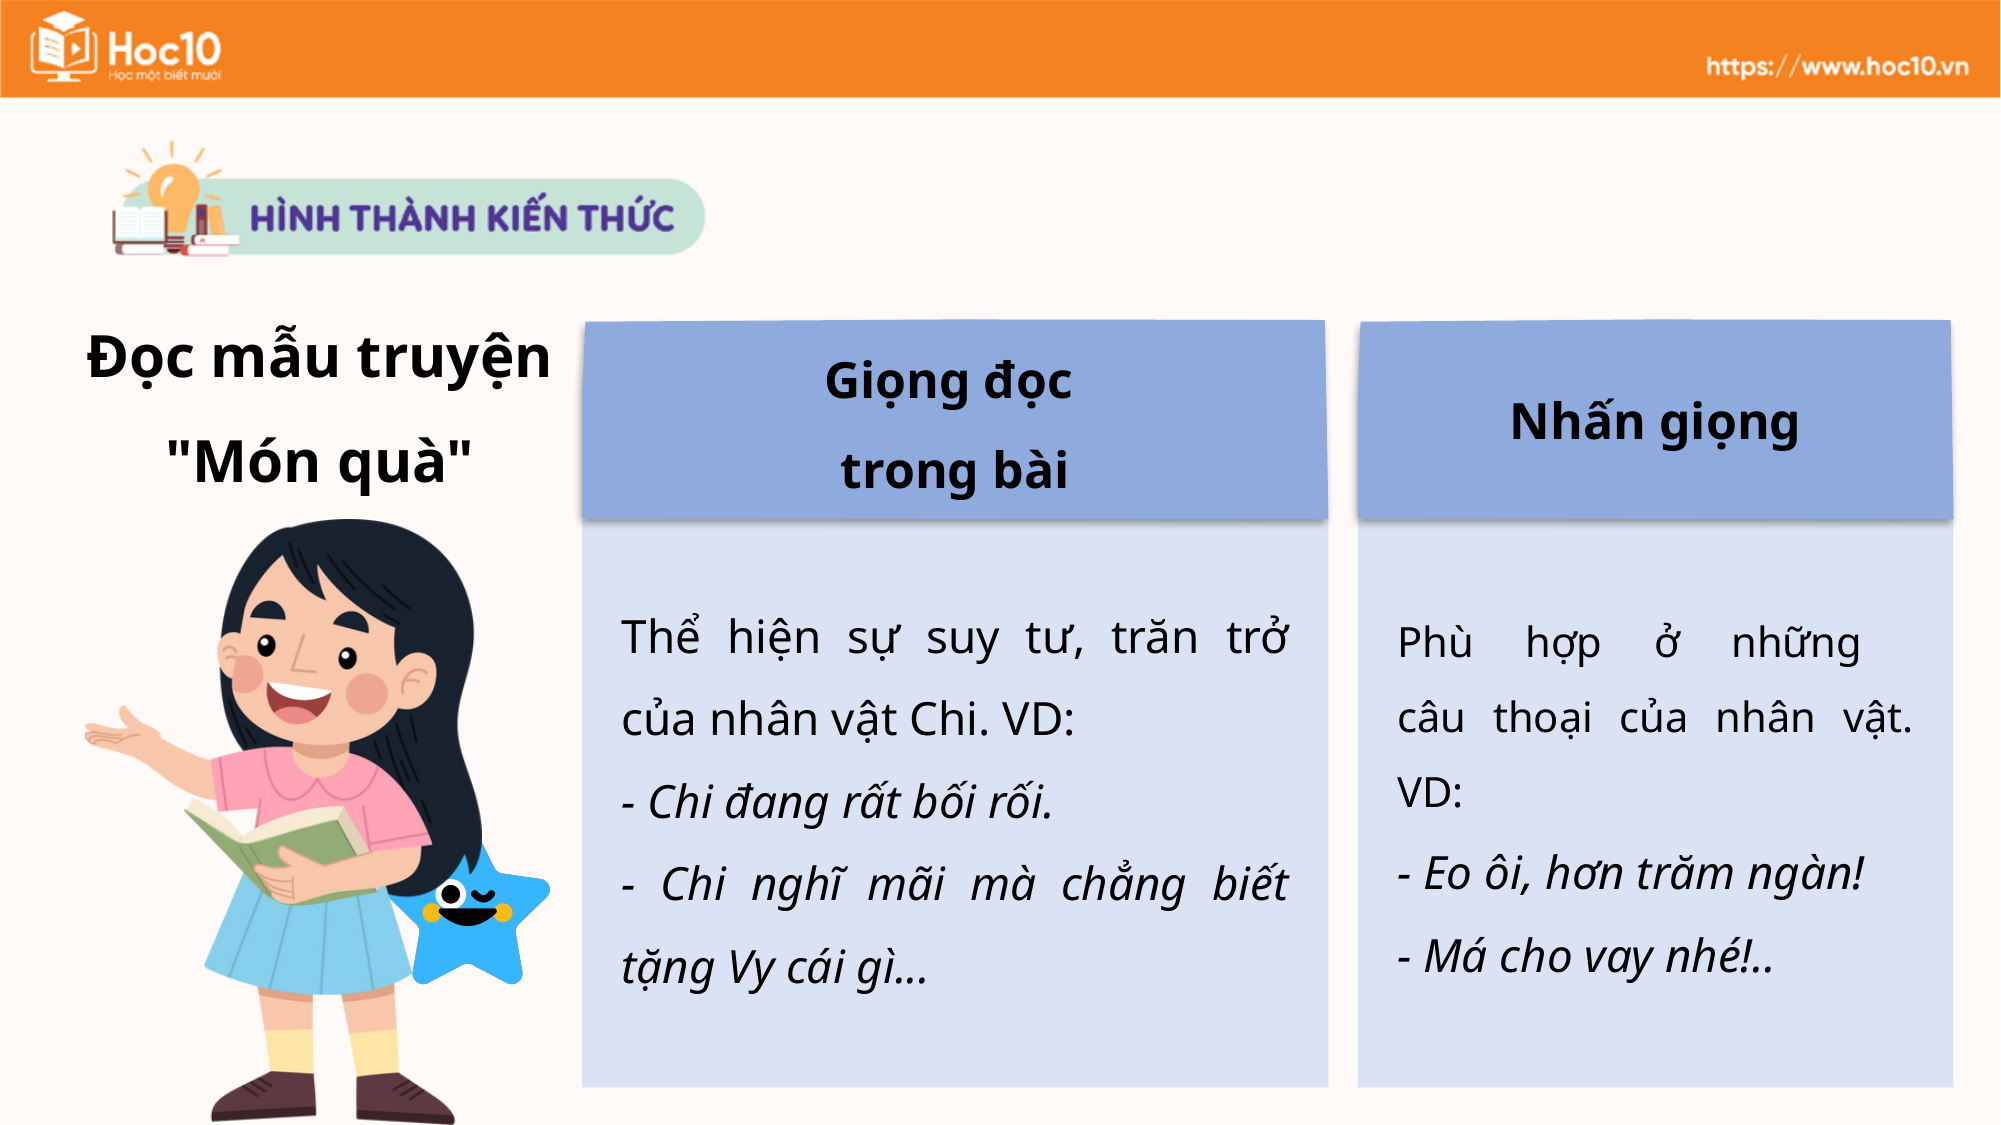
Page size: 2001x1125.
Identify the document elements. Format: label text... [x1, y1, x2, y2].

text_box [482, 825, 553, 987]
text_box Thể hiện sự suy tư, trăn trở của nhân vật Chi. VD: - Chi đang rất bối rối. - Chi nghĩ mãi mà chẳng biết tặng Vy cái gì... [582, 528, 1329, 1088]
text_box Đọc mẫu truyện "Món quà" [46, 284, 594, 494]
text_box [84, 519, 482, 1125]
text_box Giọng đọc trong bài [582, 319, 1329, 520]
text_box Phù hợp ở những câu thoại của nhân vật. VD: - Eo ôi, hơn trăm ngàn! - Má cho vay nhé!.. [1357, 528, 1954, 1088]
picture [0, 0, 2001, 1125]
text_box Nhấn giọng [1357, 319, 1954, 520]
